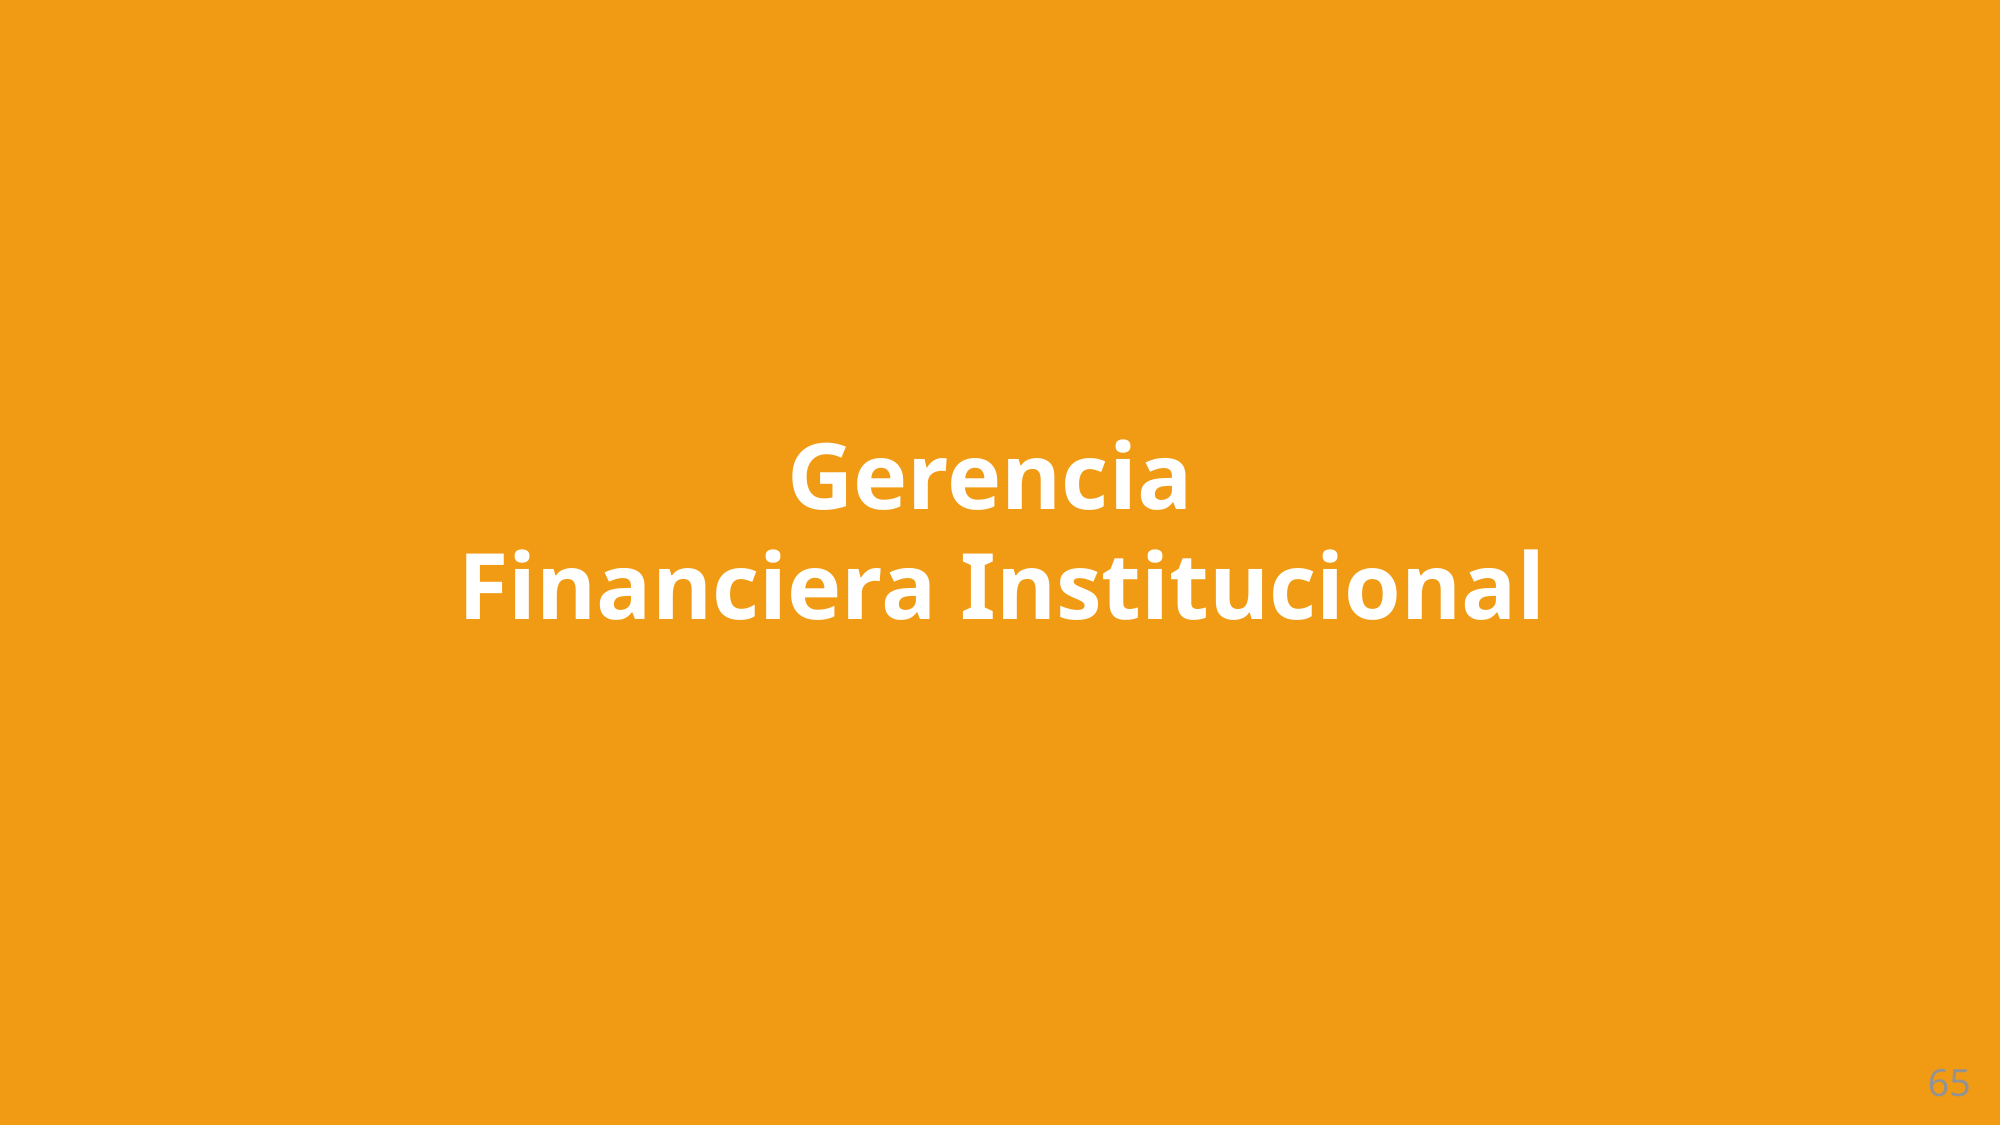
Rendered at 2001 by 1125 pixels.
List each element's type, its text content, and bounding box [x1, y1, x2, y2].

slide_number 65 [1913, 1051, 1997, 1112]
text_box Gerencia Financiera Institucional [385, 410, 1619, 641]
